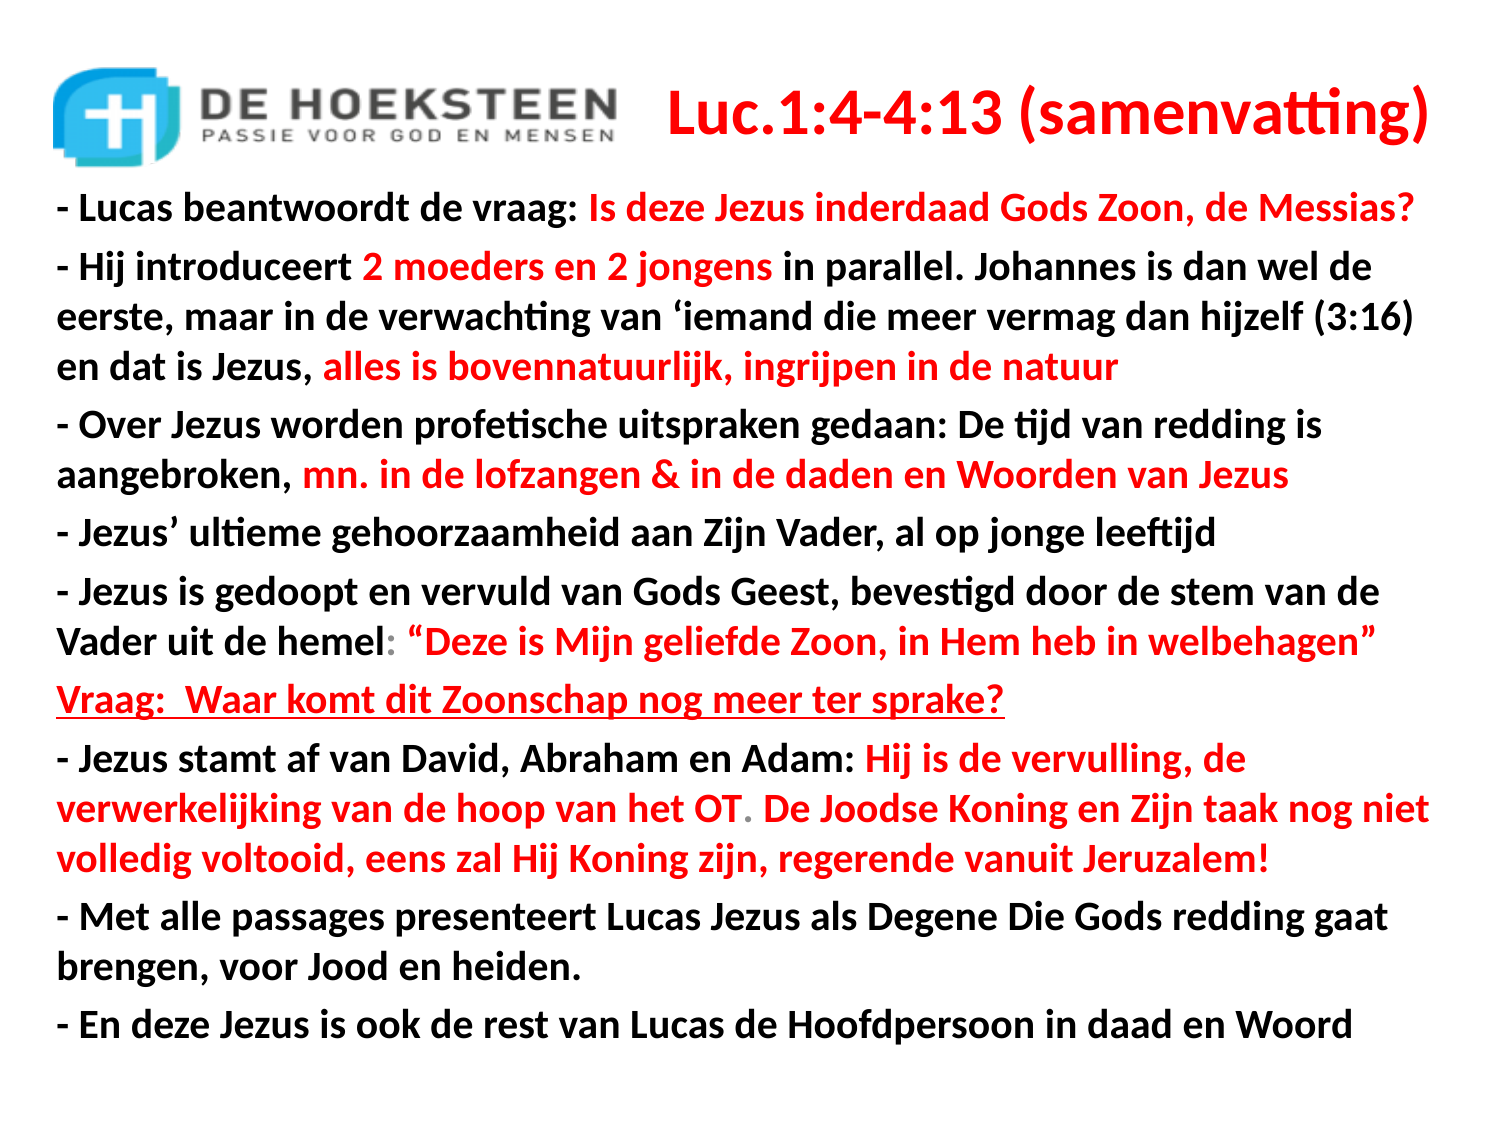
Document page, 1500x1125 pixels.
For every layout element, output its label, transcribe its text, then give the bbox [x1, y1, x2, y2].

picture [52, 35, 633, 209]
title Luc.1:4-4:13 (samenvatting) [631, 19, 1447, 172]
subtitle - Lucas beantwoordt de vraag: Is deze Jezus inderdaad Gods Zoon, de Messias? - Hij introduceert 2 moeders en 2 jongens in parallel. Johannes is dan wel de eerste, maar in de verwachting van ‘iemand die meer vermag dan hijzelf (3:16) en dat is Jezus, alles is bovennatuurlijk, ingrijpen in de natuur - Over Jezus worden profetische uitspraken gedaan: De tijd van redding is aangebroken, mn. in de lofzangen & in de daden en Woorden van Jezus - Jezus’ ultieme gehoorzaamheid aan Zijn Vader, al op jonge leeftijd - Jezus is gedoopt en vervuld van Gods Geest, bevestigd door de stem van de Vader uit de hemel: “Deze is Mijn geliefde Zoon, in Hem heb in welbehagen” Vraag: Waar komt dit Zoonschap nog meer ter sprake? - Jezus stamt af van David, Abraham en Adam: Hij is de vervulling, de verwerkelijking van de hoop van het OT. De Joodse Koning en Zijn taak nog niet volledig voltooid, eens zal Hij Koning zijn, regerende vanuit Jeruzalem! - Met alle passages presenteert Lucas Jezus als Degene Die Gods redding gaat brengen, voor Jood en heiden. - En deze Jezus is ook de rest van Lucas de Hoofdpersoon in daad en Woord [41, 172, 1471, 1083]
